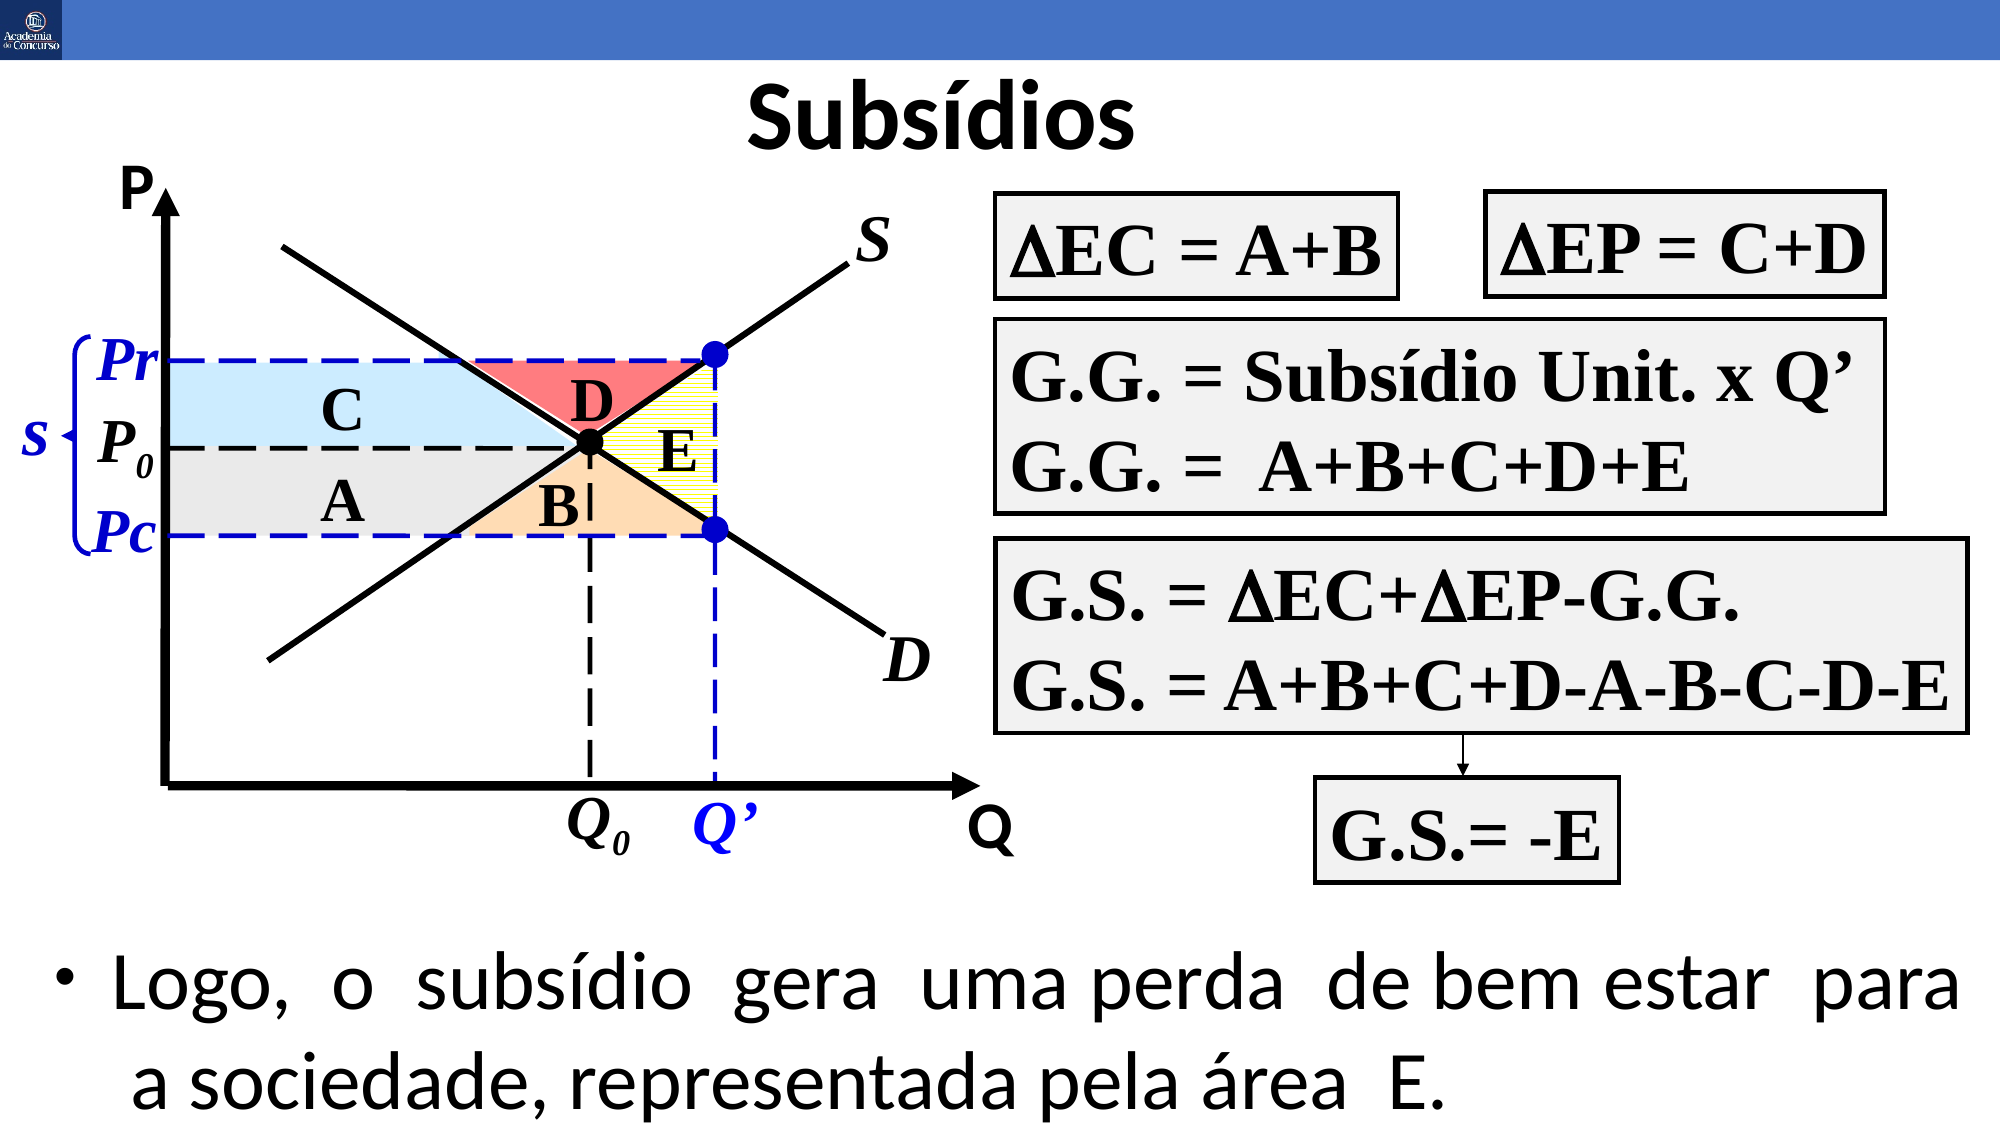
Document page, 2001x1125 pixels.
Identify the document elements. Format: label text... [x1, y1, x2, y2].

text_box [7, 309, 775, 865]
text_box Logo, o subsídio gera uma perda de bem estar para a sociedade, representada pela área E. [40, 918, 1980, 1056]
text_box S [840, 197, 907, 282]
text_box P [105, 135, 171, 231]
text_box G.S.= -E [1315, 777, 1619, 883]
text_box D [869, 607, 948, 702]
text_box Q [952, 774, 1029, 869]
text_box G.S. = DEC+DEP-G.G. G.S. = A+B+C+D-A-B-C-D-E [995, 538, 1968, 733]
picture [0, 0, 62, 60]
text_box DEP = C+D [1485, 191, 1885, 297]
text_box G.G. = Subsídio Unit. x Q’ G.G. = A+B+C+D+E [994, 319, 1885, 514]
text_box Subsídios [196, 21, 1688, 197]
text_box [779, 779, 981, 793]
text_box DEC = A+B [994, 197, 1398, 299]
